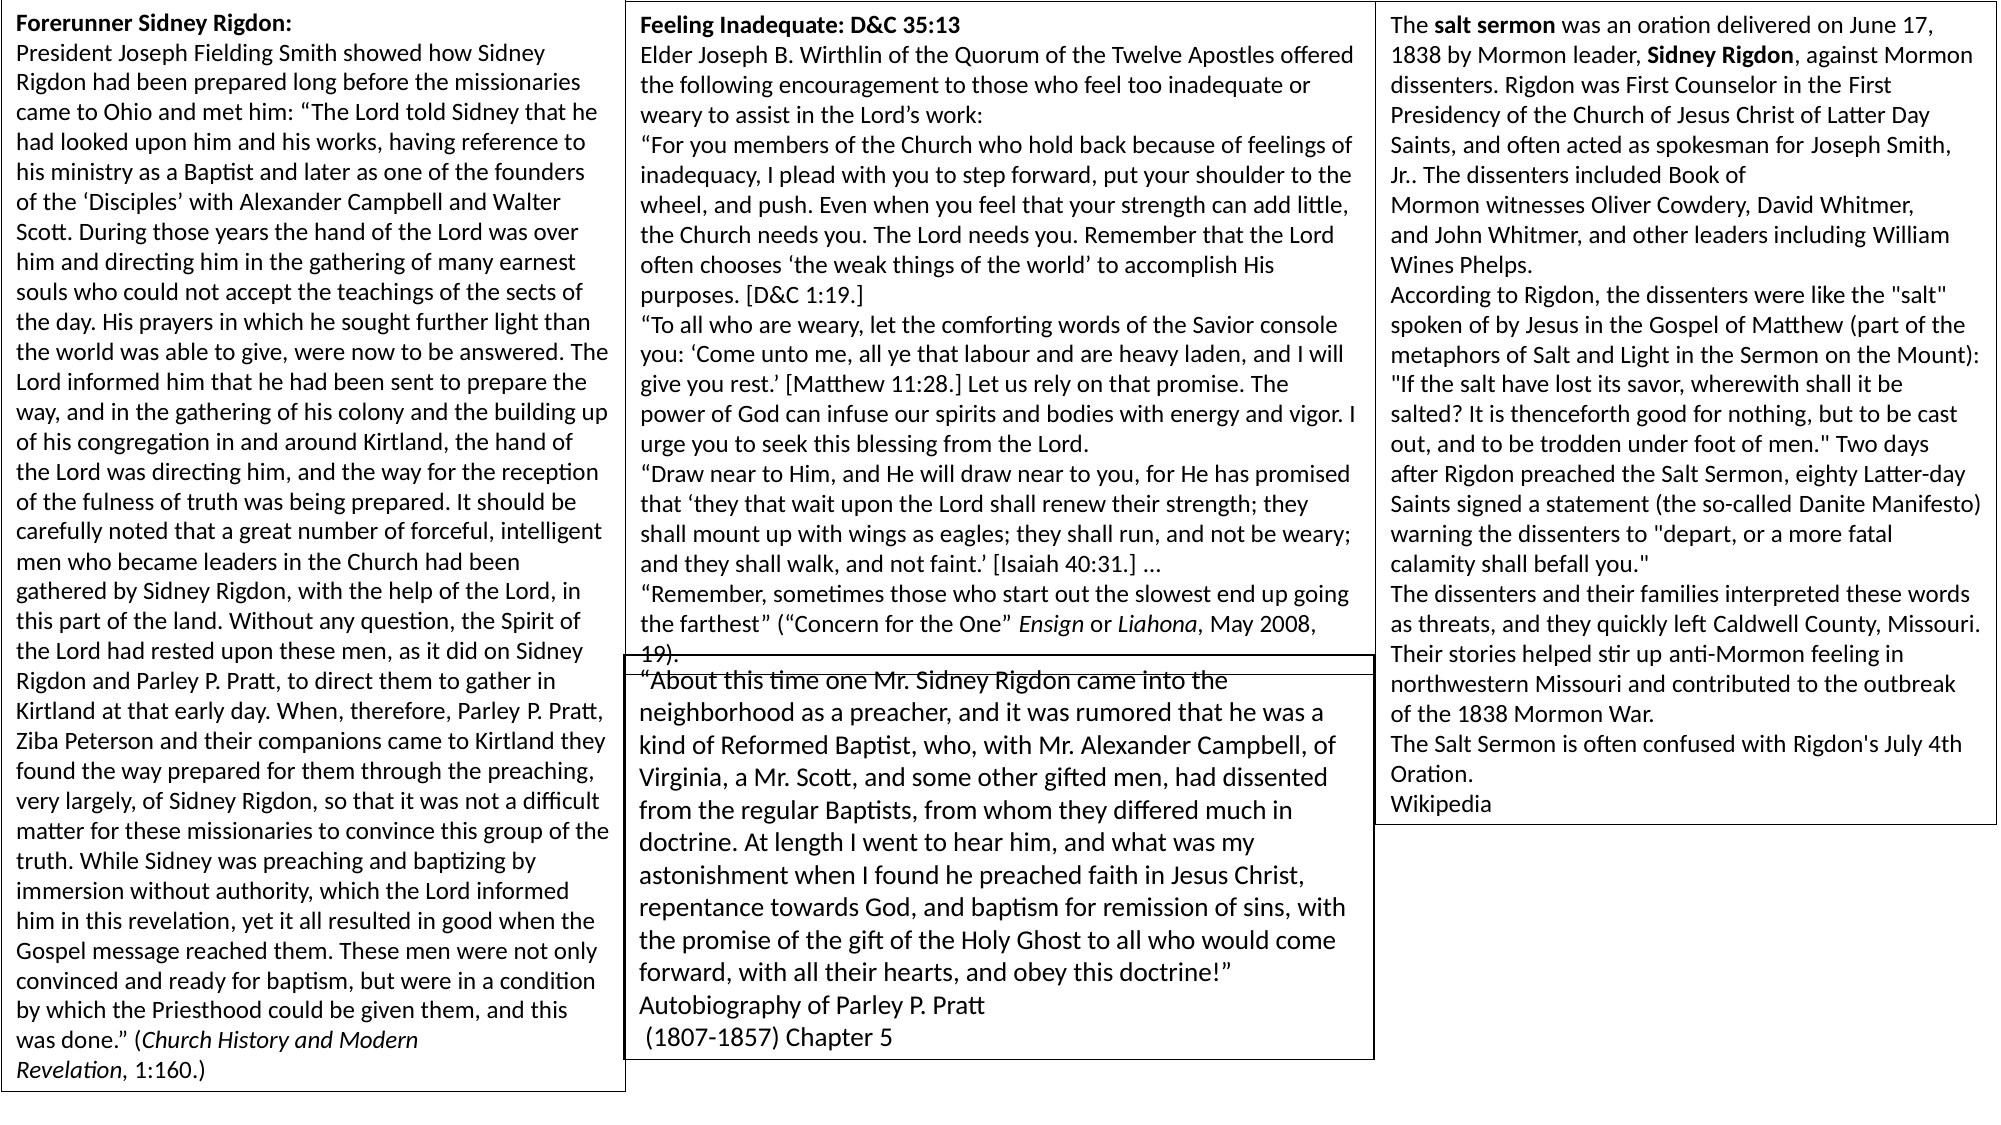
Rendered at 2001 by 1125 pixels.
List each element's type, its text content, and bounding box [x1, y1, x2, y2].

text_box Forerunner Sidney Rigdon: President Joseph Fielding Smith showed how Sidney Rigdon had been prepared long before the missionaries came to Ohio and met him: “The Lord told Sidney that he had looked upon him and his works, having reference to his ministry as a Baptist and later as one of the founders of the ‘Disciples’ with Alexander Campbell and Walter Scott. During those years the hand of the Lord was over him and directing him in the gathering of many earnest souls who could not accept the teachings of the sects of the day. His prayers in which he sought further light than the world was able to give, were now to be answered. The Lord informed him that he had been sent to prepare the way, and in the gathering of his colony and the building up of his congregation in and around Kirtland, the hand of the Lord was directing him, and the way for the reception of the fulness of truth was being prepared. It should be carefully noted that a great number of forceful, intelligent men who became leaders in the Church had been gathered by Sidney Rigdon, with the help of the Lord, in this part of the land. Without any question, the Spirit of the Lord had rested upon these men, as it did on Sidney Rigdon and Parley P. Pratt, to direct them to gather in Kirtland at that early day. When, therefore, Parley P. Pratt, Ziba Peterson and their companions came to Kirtland they found the way prepared for them through the preaching, very largely, of Sidney Rigdon, so that it was not a difficult matter for these missionaries to convince this group of the truth. While Sidney was preaching and baptizing by immersion without authority, which the Lord informed him in this revelation, yet it all resulted in good when the Gospel message reached them. These men were not only convinced and ready for baptism, but were in a condition by which the Priesthood could be given them, and this was done.” (Church History and Modern Revelation, 1:160.) [1, 0, 626, 1092]
text_box The salt sermon was an oration delivered on June 17, 1838 by Mormon leader, Sidney Rigdon, against Mormon dissenters. Rigdon was First Counselor in the First Presidency of the Church of Jesus Christ of Latter Day Saints, and often acted as spokesman for Joseph Smith, Jr.. The dissenters included Book of Mormon witnesses Oliver Cowdery, David Whitmer, and John Whitmer, and other leaders including William Wines Phelps. According to Rigdon, the dissenters were like the "salt" spoken of by Jesus in the Gospel of Matthew (part of the metaphors of Salt and Light in the Sermon on the Mount): "If the salt have lost its savor, wherewith shall it be salted? It is thenceforth good for nothing, but to be cast out, and to be trodden under foot of men." Two days after Rigdon preached the Salt Sermon, eighty Latter-day Saints signed a statement (the so-called Danite Manifesto) warning the dissenters to "depart, or a more fatal calamity shall befall you." The dissenters and their families interpreted these words as threats, and they quickly left Caldwell County, Missouri. Their stories helped stir up anti-Mormon feeling in northwestern Missouri and contributed to the outbreak of the 1838 Mormon War. The Salt Sermon is often confused with Rigdon's July 4th Oration. Wikipedia [1375, 1, 1997, 825]
text_box “About this time one Mr. Sidney Rigdon came into the neighborhood as a preacher, and it was rumored that he was a kind of Reformed Baptist, who, with Mr. Alexander Campbell, of Virginia, a Mr. Scott, and some other gifted men, had dissented from the regular Baptists, from whom they differed much in doctrine. At length I went to hear him, and what was my astonishment when I found he preached faith in Jesus Christ, repentance towards God, and baptism for remission of sins, with the promise of the gift of the Holy Ghost to all who would come forward, with all their hearts, and obey this doctrine!” Autobiography of Parley P. Pratt (1807-1857) Chapter 5 [624, 654, 1375, 1060]
text_box Feeling Inadequate: D&C 35:13 Elder Joseph B. Wirthlin of the Quorum of the Twelve Apostles offered the following encouragement to those who feel too inadequate or weary to assist in the Lord’s work: “For you members of the Church who hold back because of feelings of inadequacy, I plead with you to step forward, put your shoulder to the wheel, and push. Even when you feel that your strength can add little, the Church needs you. The Lord needs you. Remember that the Lord often chooses ‘the weak things of the world’ to accomplish His purposes. [D&C 1:19.] “To all who are weary, let the comforting words of the Savior console you: ‘Come unto me, all ye that labour and are heavy laden, and I will give you rest.’ [Matthew 11:28.] Let us rely on that promise. The power of God can infuse our spirits and bodies with energy and vigor. I urge you to seek this blessing from the Lord. “Draw near to Him, and He will draw near to you, for He has promised that ‘they that wait upon the Lord shall renew their strength; they shall mount up with wings as eagles; they shall run, and not be weary; and they shall walk, and not faint.’ [Isaiah 40:31.] … “Remember, sometimes those who start out the slowest end up going the farthest” (“Concern for the One” Ensign or Liahona, May 2008, 19). [625, 1, 1375, 654]
